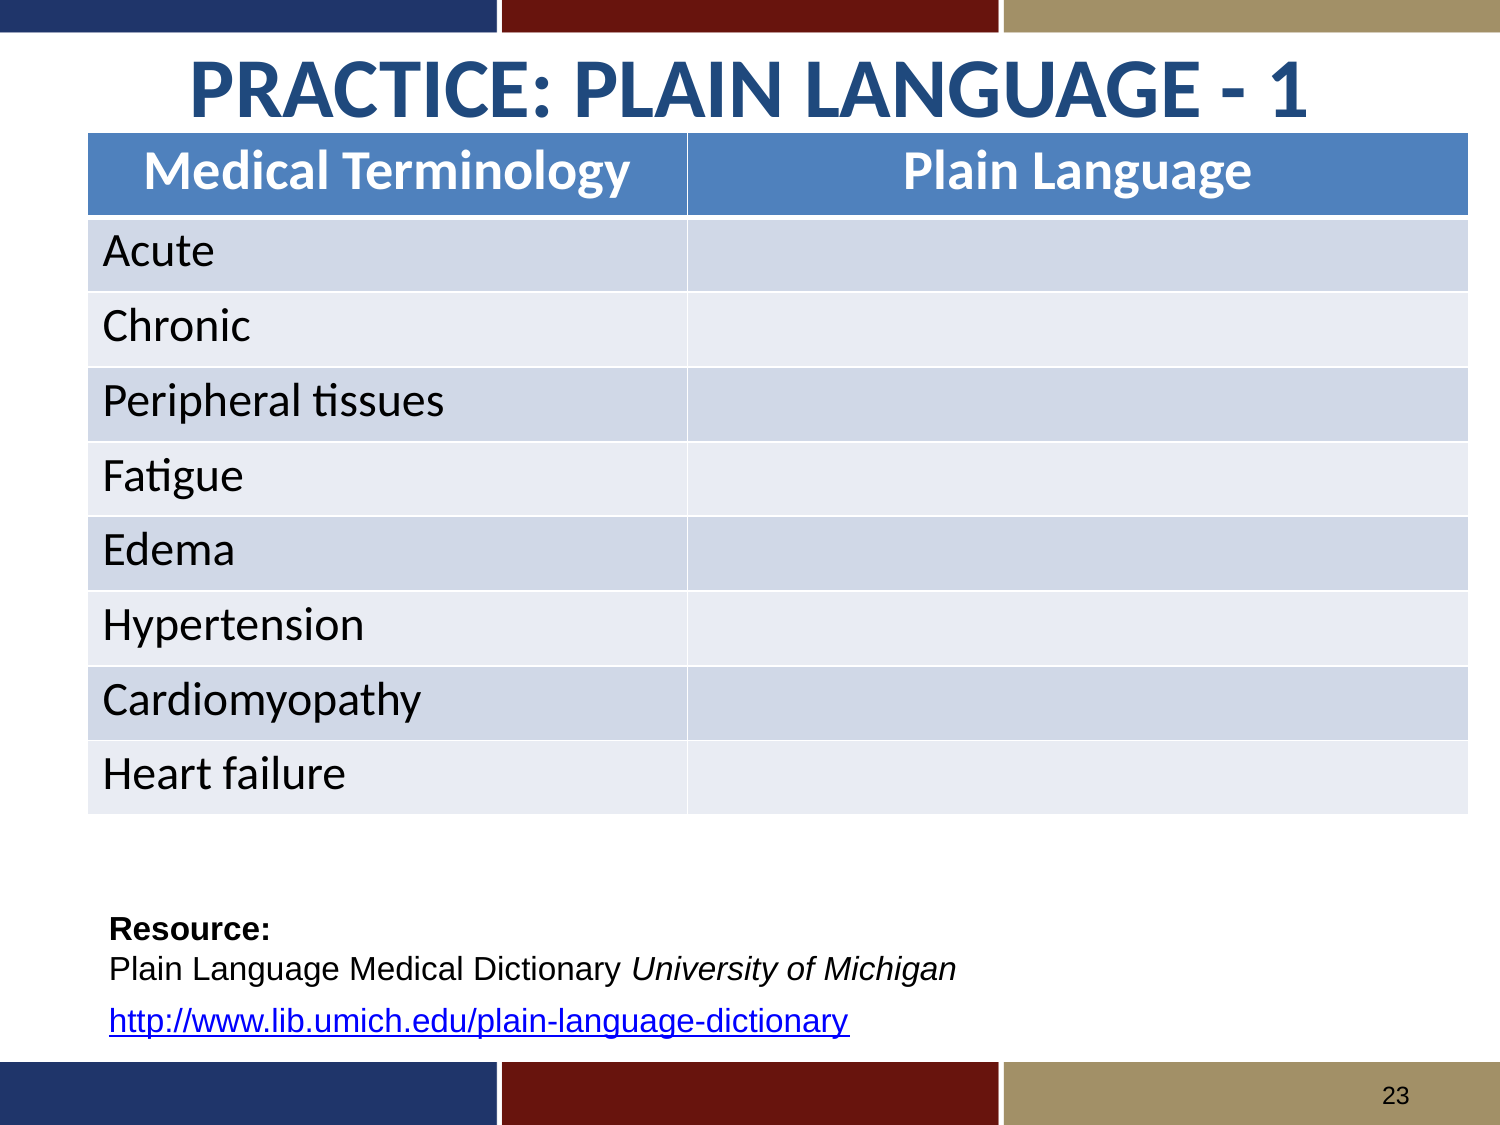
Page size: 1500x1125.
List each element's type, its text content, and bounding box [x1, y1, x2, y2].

text_box Resource: Plain Language Medical Dictionary University of Michigan http://www.lib.umich.edu/plain-language-dictionary [94, 899, 1213, 1100]
slide_number 23 [1074, 1065, 1425, 1125]
table_cell [688, 293, 1468, 366]
table_header Plain Language [688, 133, 1468, 215]
table_cell Heart failure [88, 741, 687, 814]
table_cell [688, 517, 1468, 590]
title Practice: Plain Language - 1 [75, 24, 1425, 143]
table_cell [688, 443, 1468, 515]
table_cell Peripheral tissues [88, 368, 687, 441]
table_cell Chronic [88, 293, 687, 366]
table_cell [688, 667, 1468, 740]
table_cell Hypertension [88, 592, 687, 665]
table_cell [688, 741, 1468, 814]
table_cell Fatigue [88, 443, 687, 515]
table_header Medical Terminology [88, 133, 687, 215]
picture [0, 1062, 1074, 1125]
table_cell [688, 220, 1468, 291]
table_cell [688, 592, 1468, 665]
table_cell Acute [88, 220, 687, 291]
table_cell Cardiomyopathy [88, 667, 687, 740]
picture [1213, 1062, 1500, 1125]
table_cell [688, 368, 1468, 441]
picture [0, 0, 1500, 35]
table_cell Edema [88, 517, 687, 590]
